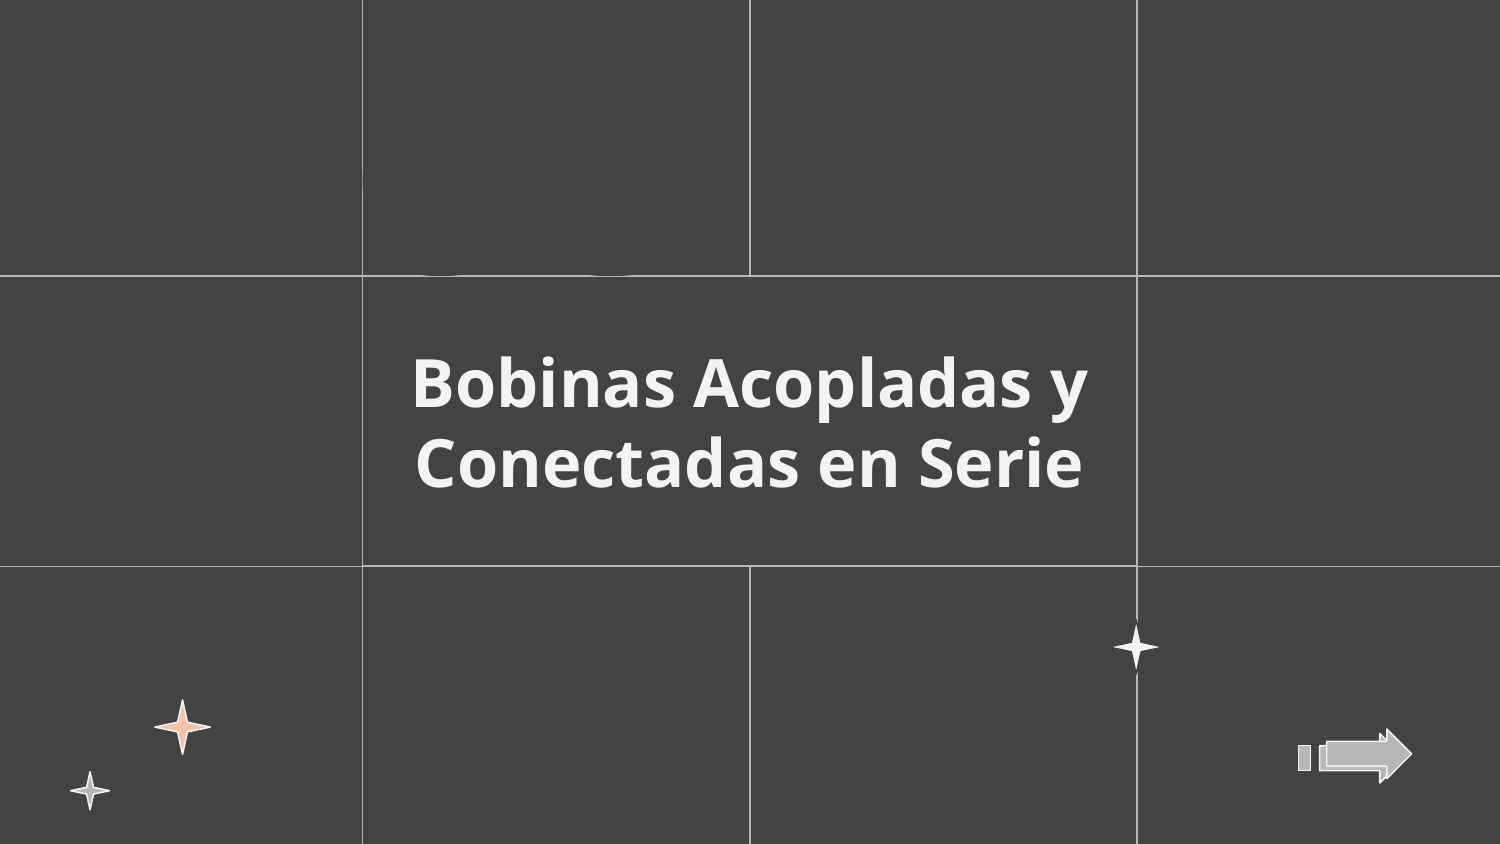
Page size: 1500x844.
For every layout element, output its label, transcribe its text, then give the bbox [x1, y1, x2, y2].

text_box [1108, 619, 1164, 675]
title Bobinas Acopladas y Conectadas en Serie [362, 275, 1138, 566]
